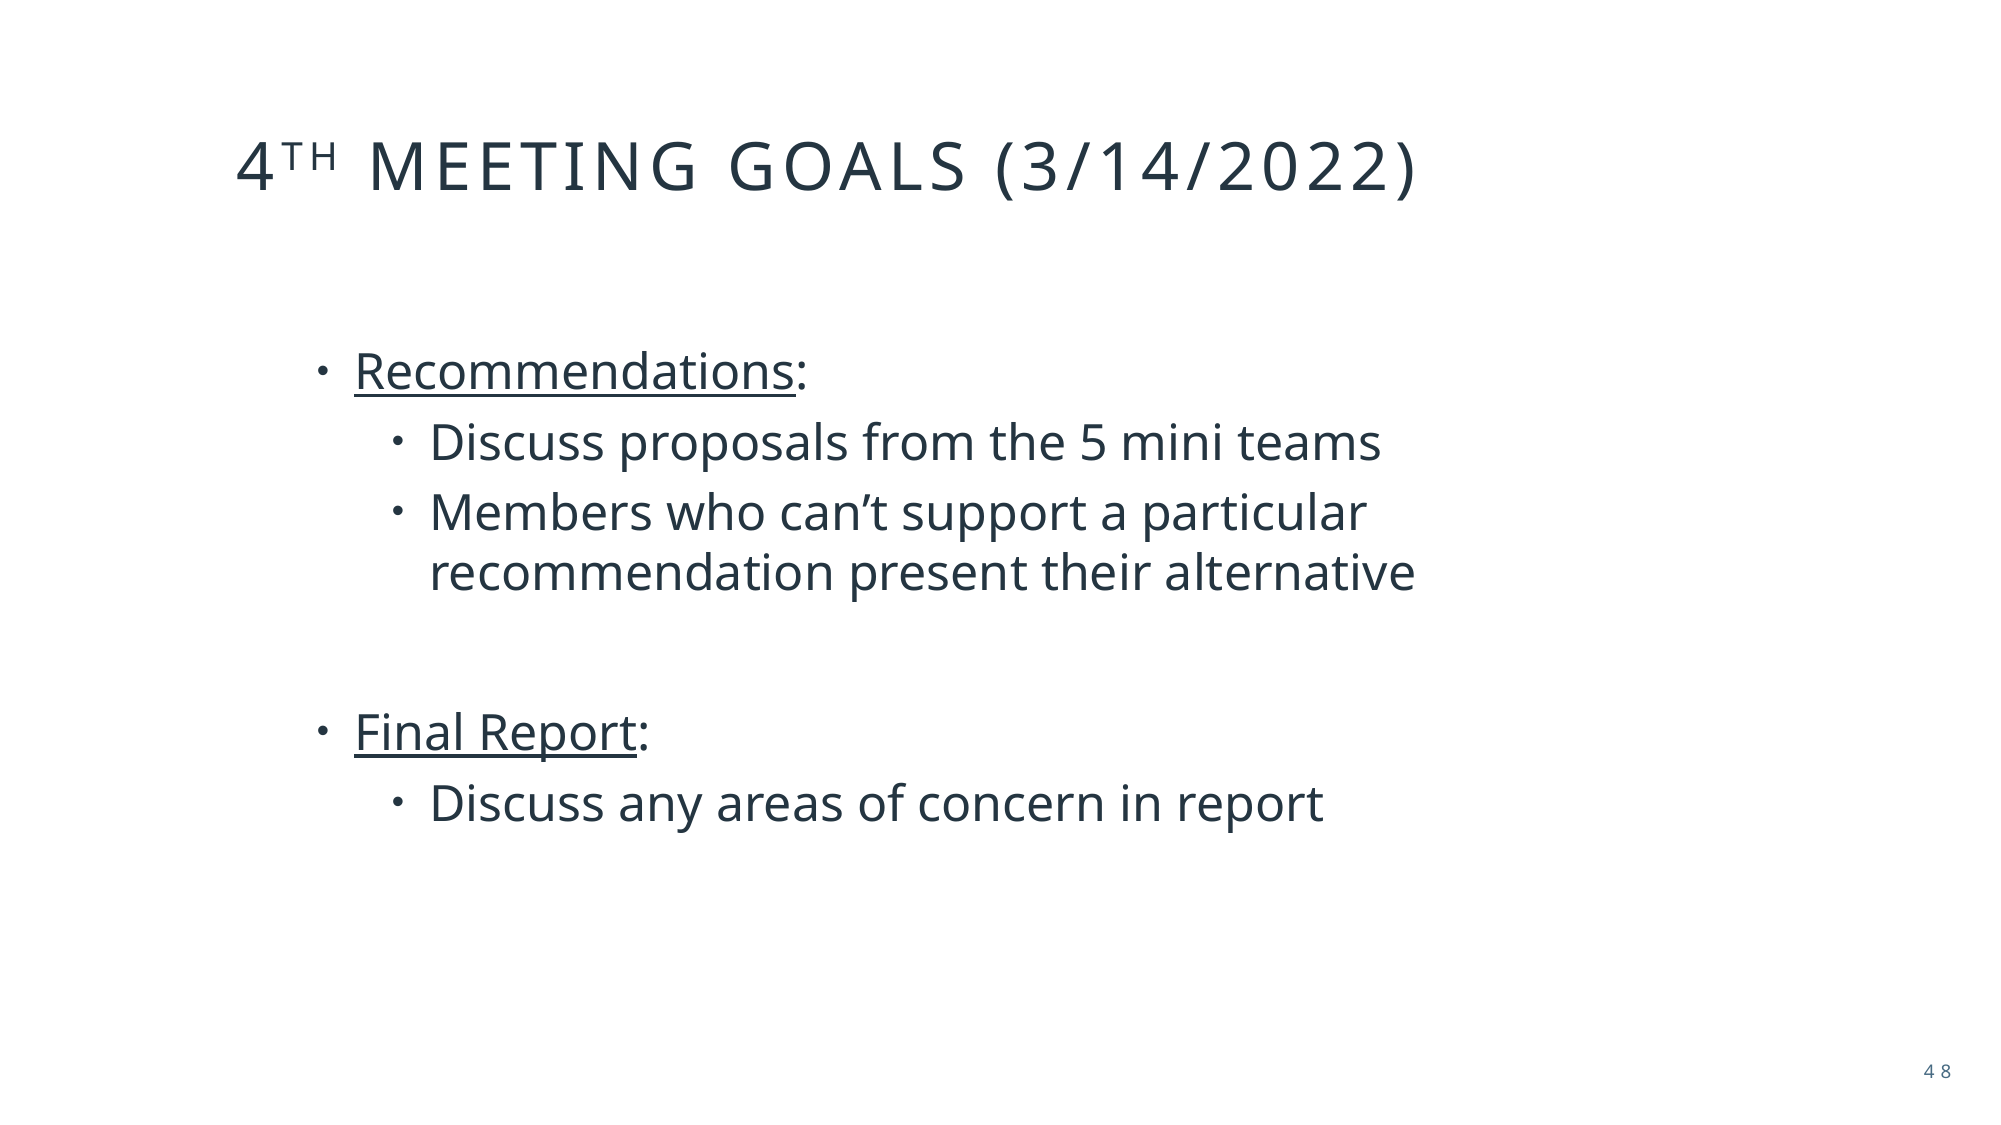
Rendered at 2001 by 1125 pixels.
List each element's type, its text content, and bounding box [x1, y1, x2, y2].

slide_number 48 [1823, 1042, 1967, 1103]
list Recommendations: Discuss proposals from the 5 mini teams Members who can’t support a particular recommendation present their alternative Final Report: Discuss any areas of concern in report [151, 262, 1779, 1017]
title 4th meeting goals (3/14/2022) [221, 112, 1779, 213]
